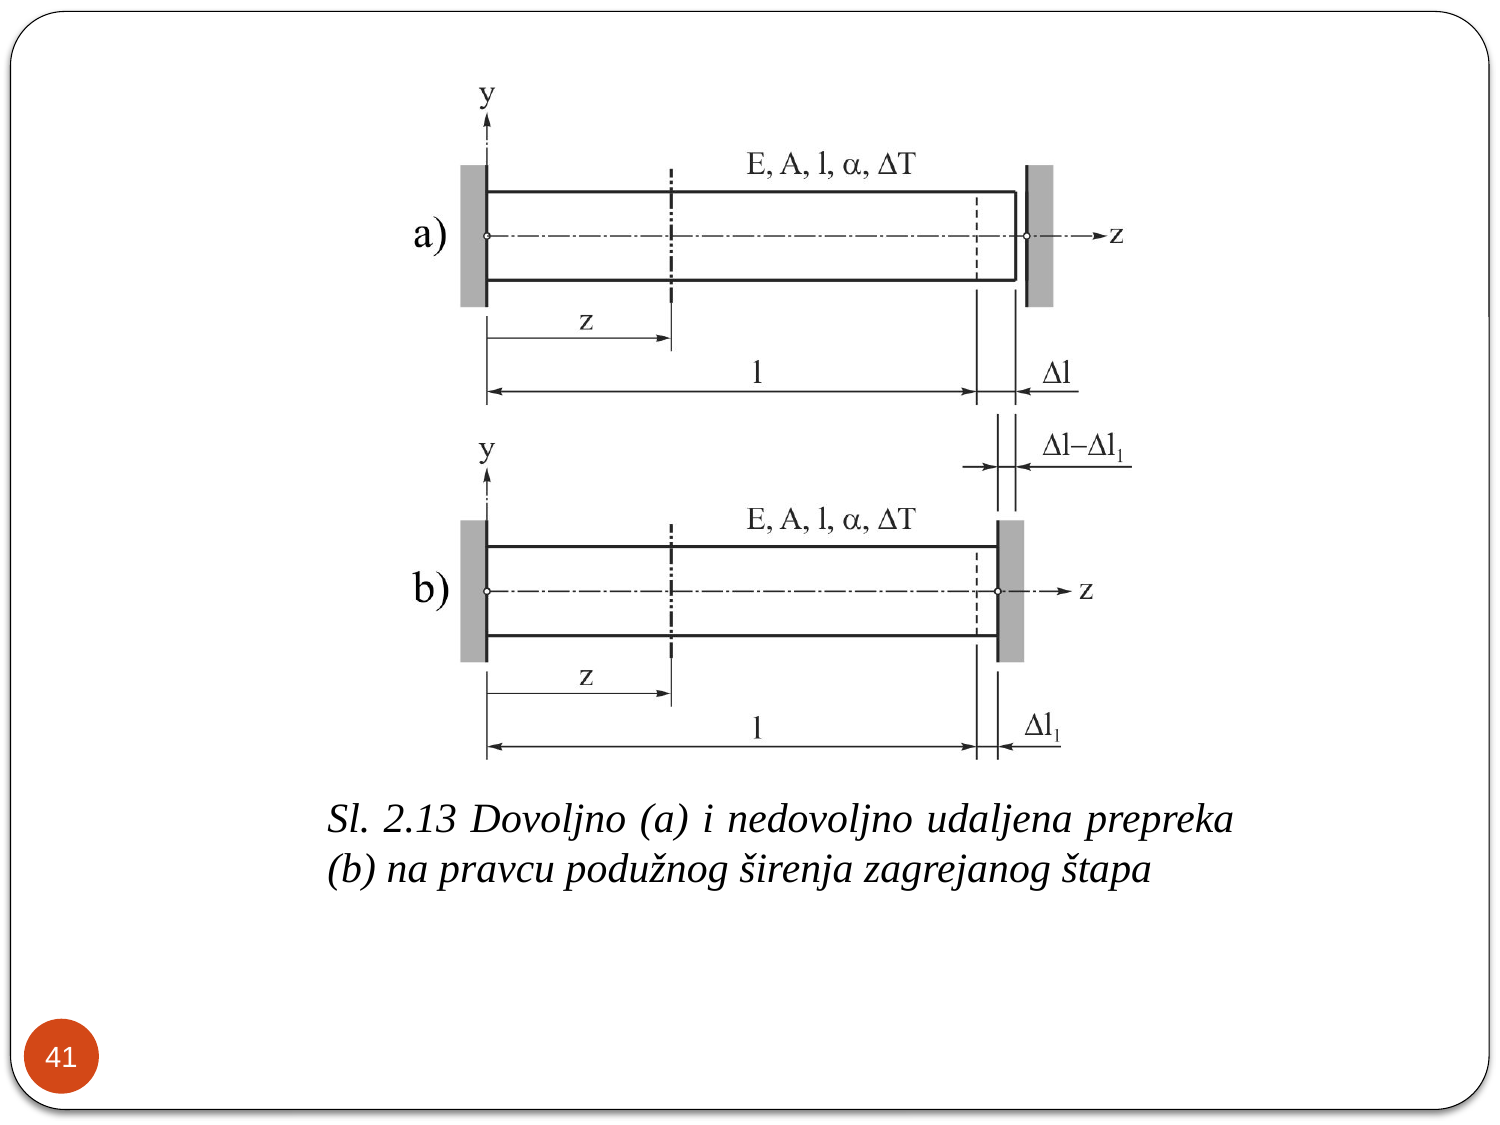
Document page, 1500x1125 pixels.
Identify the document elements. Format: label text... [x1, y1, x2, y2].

slide_number 41 [23, 1018, 99, 1094]
text_box Sl. 2.13 Dovoljno (a) i nedovoljno udaljena prepreka (b) na pravcu podužnog širenja zagrejanog štapa [312, 783, 1250, 899]
picture [412, 87, 1132, 760]
